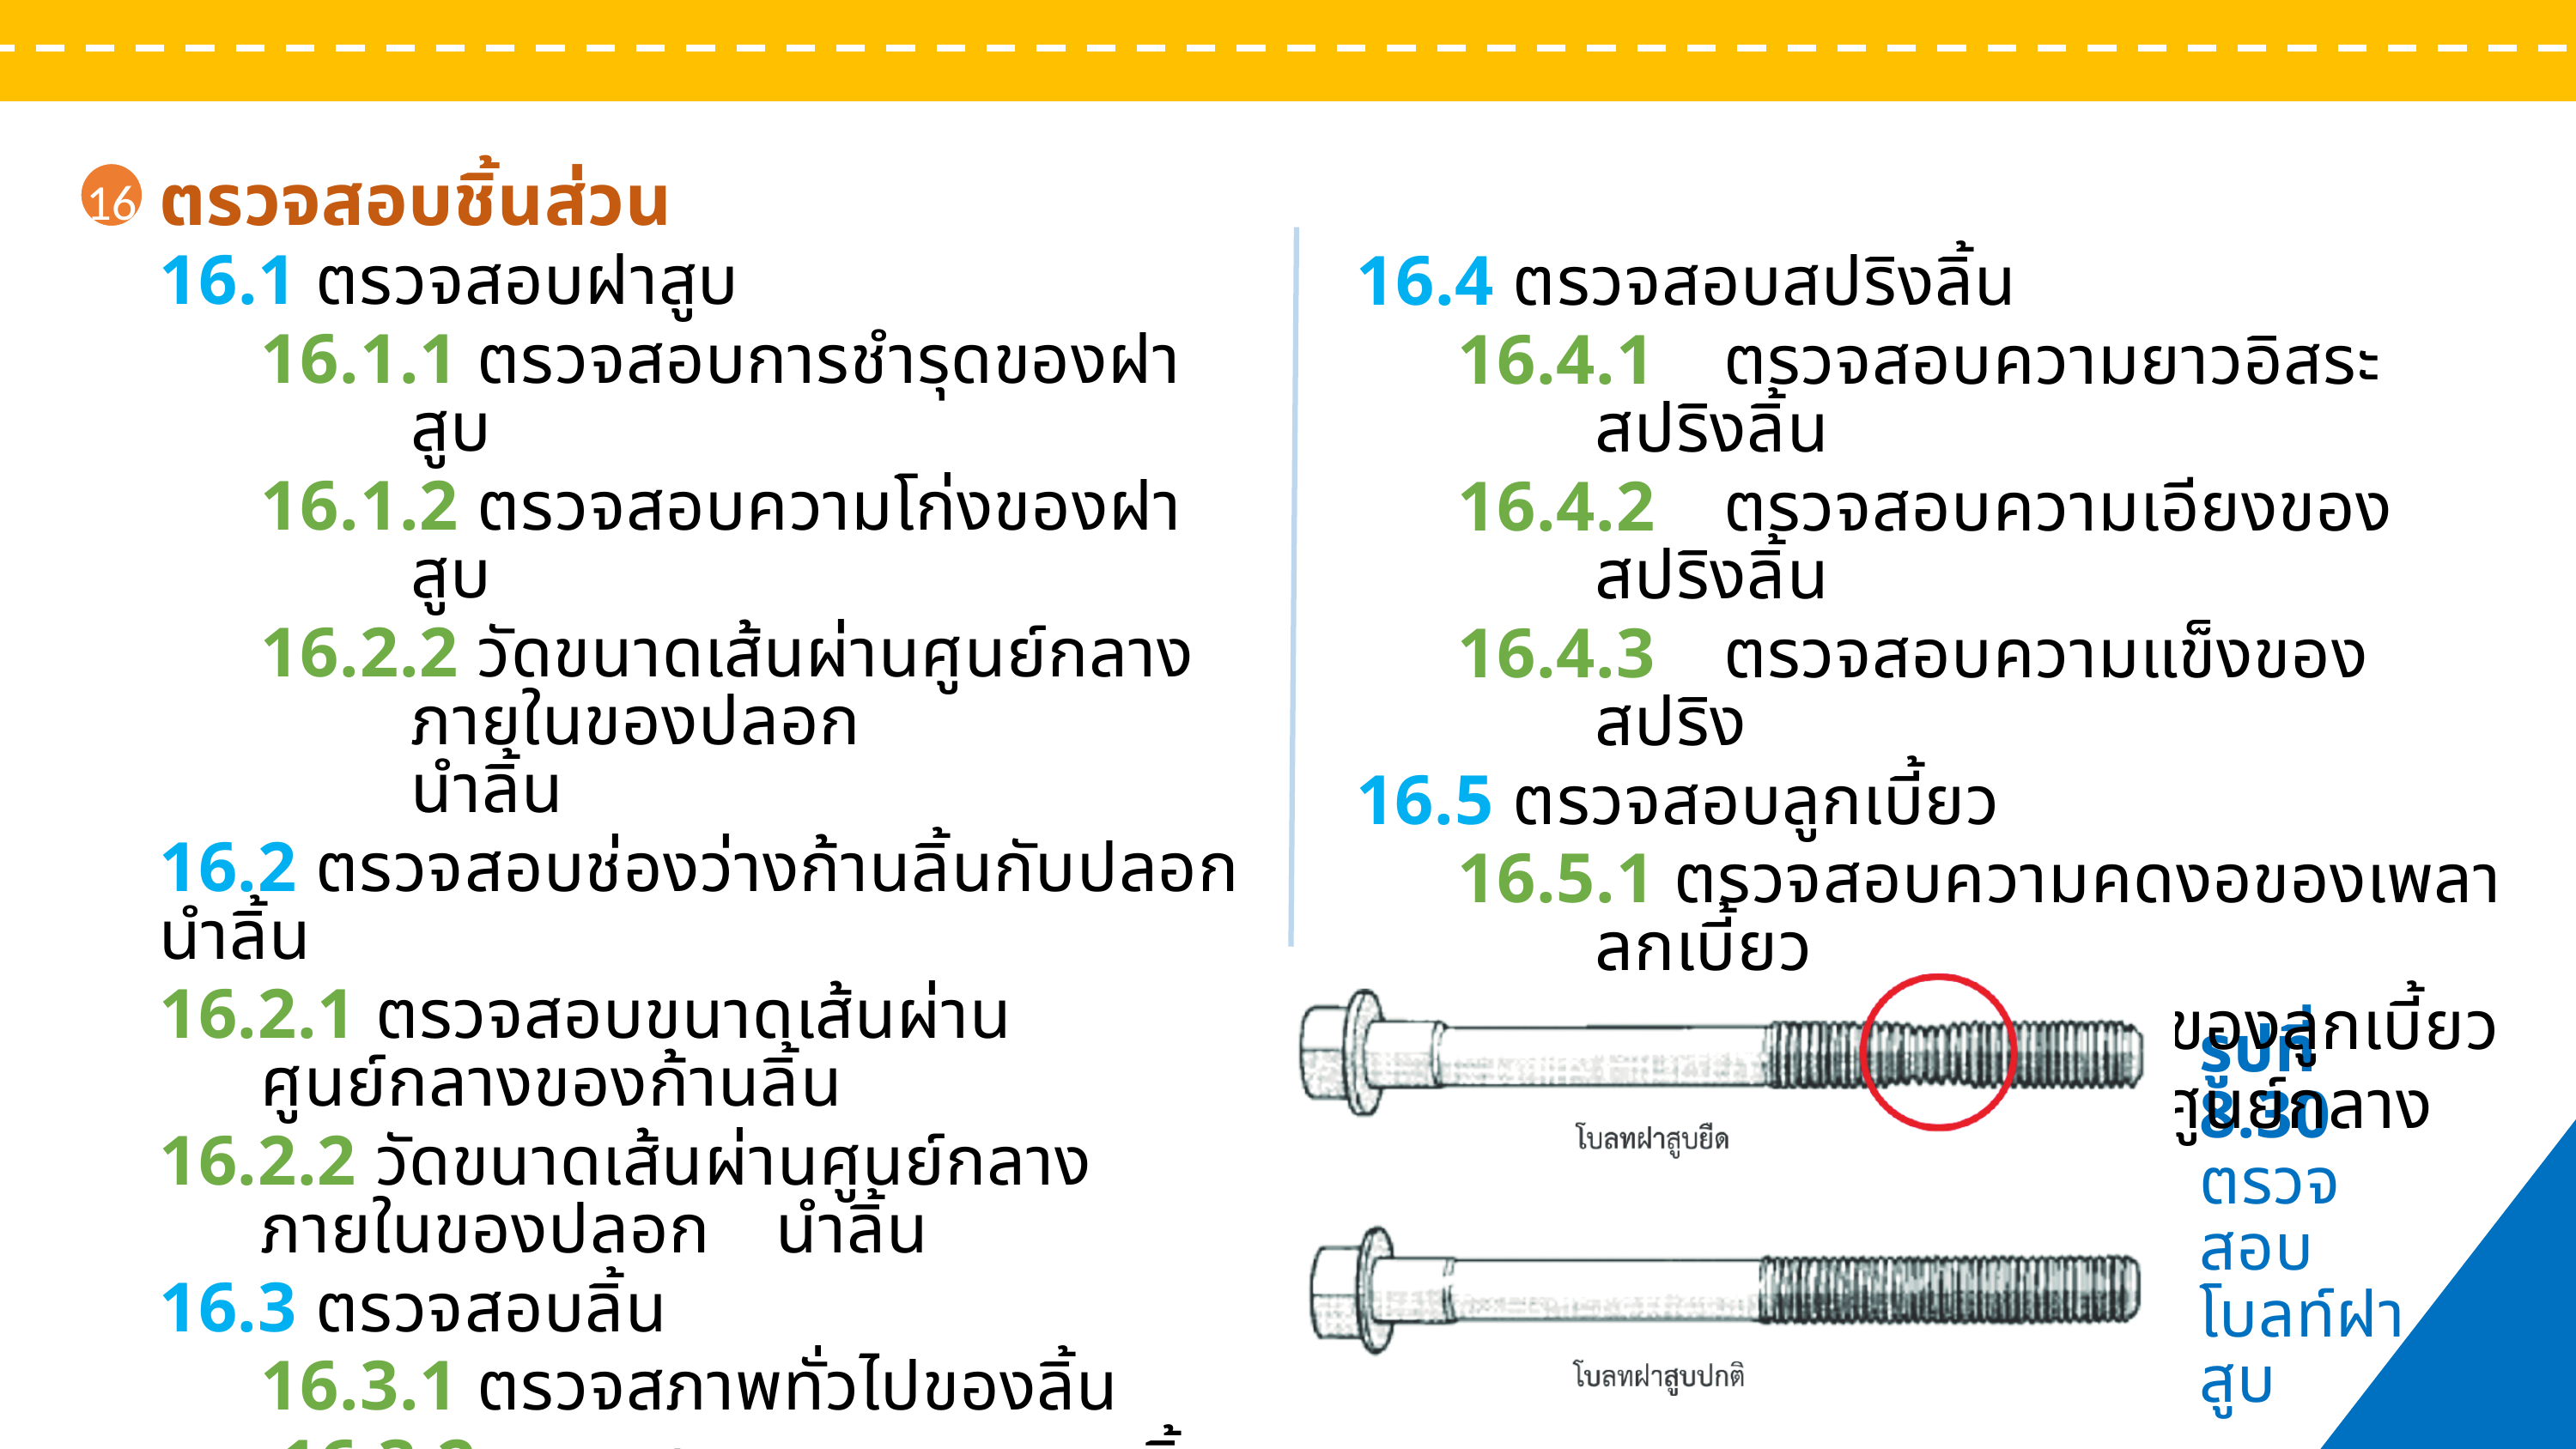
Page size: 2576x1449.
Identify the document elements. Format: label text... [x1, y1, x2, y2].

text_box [1291, 227, 1297, 947]
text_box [9, 152, 1259, 306]
text_box รูปที่ 8.30 ตรวจสอบโบลท์ฝาสูบ [2199, 1018, 2440, 1125]
picture [1287, 973, 2175, 1396]
text_box 16.4 ตรวจสอบสปริงลิ้น 16.4.1 ตรวจสอบความยาวอิสระสปริงลิ้น 16.4.2 ตรวจสอบความเอียงของสปริงลิ้น 16.4.3 ตรวจสอบความแข็งของสปริง 16.5 ตรวจสอบลูกเบี้ยว 16.5.1 ตรวจสอบความคดงอของเพลาลูกเบี้ยว 16.5.2 ตรวจสอบความสูงของลูกเบี้ยว 16.5.3 ตรวจสอบเส้นผ่านศูนย์กลางข้อของเพลาลูกเบี้ยว 16.6 ตรวจสอบโบลท์ฝาสูบ [1356, 251, 2506, 385]
